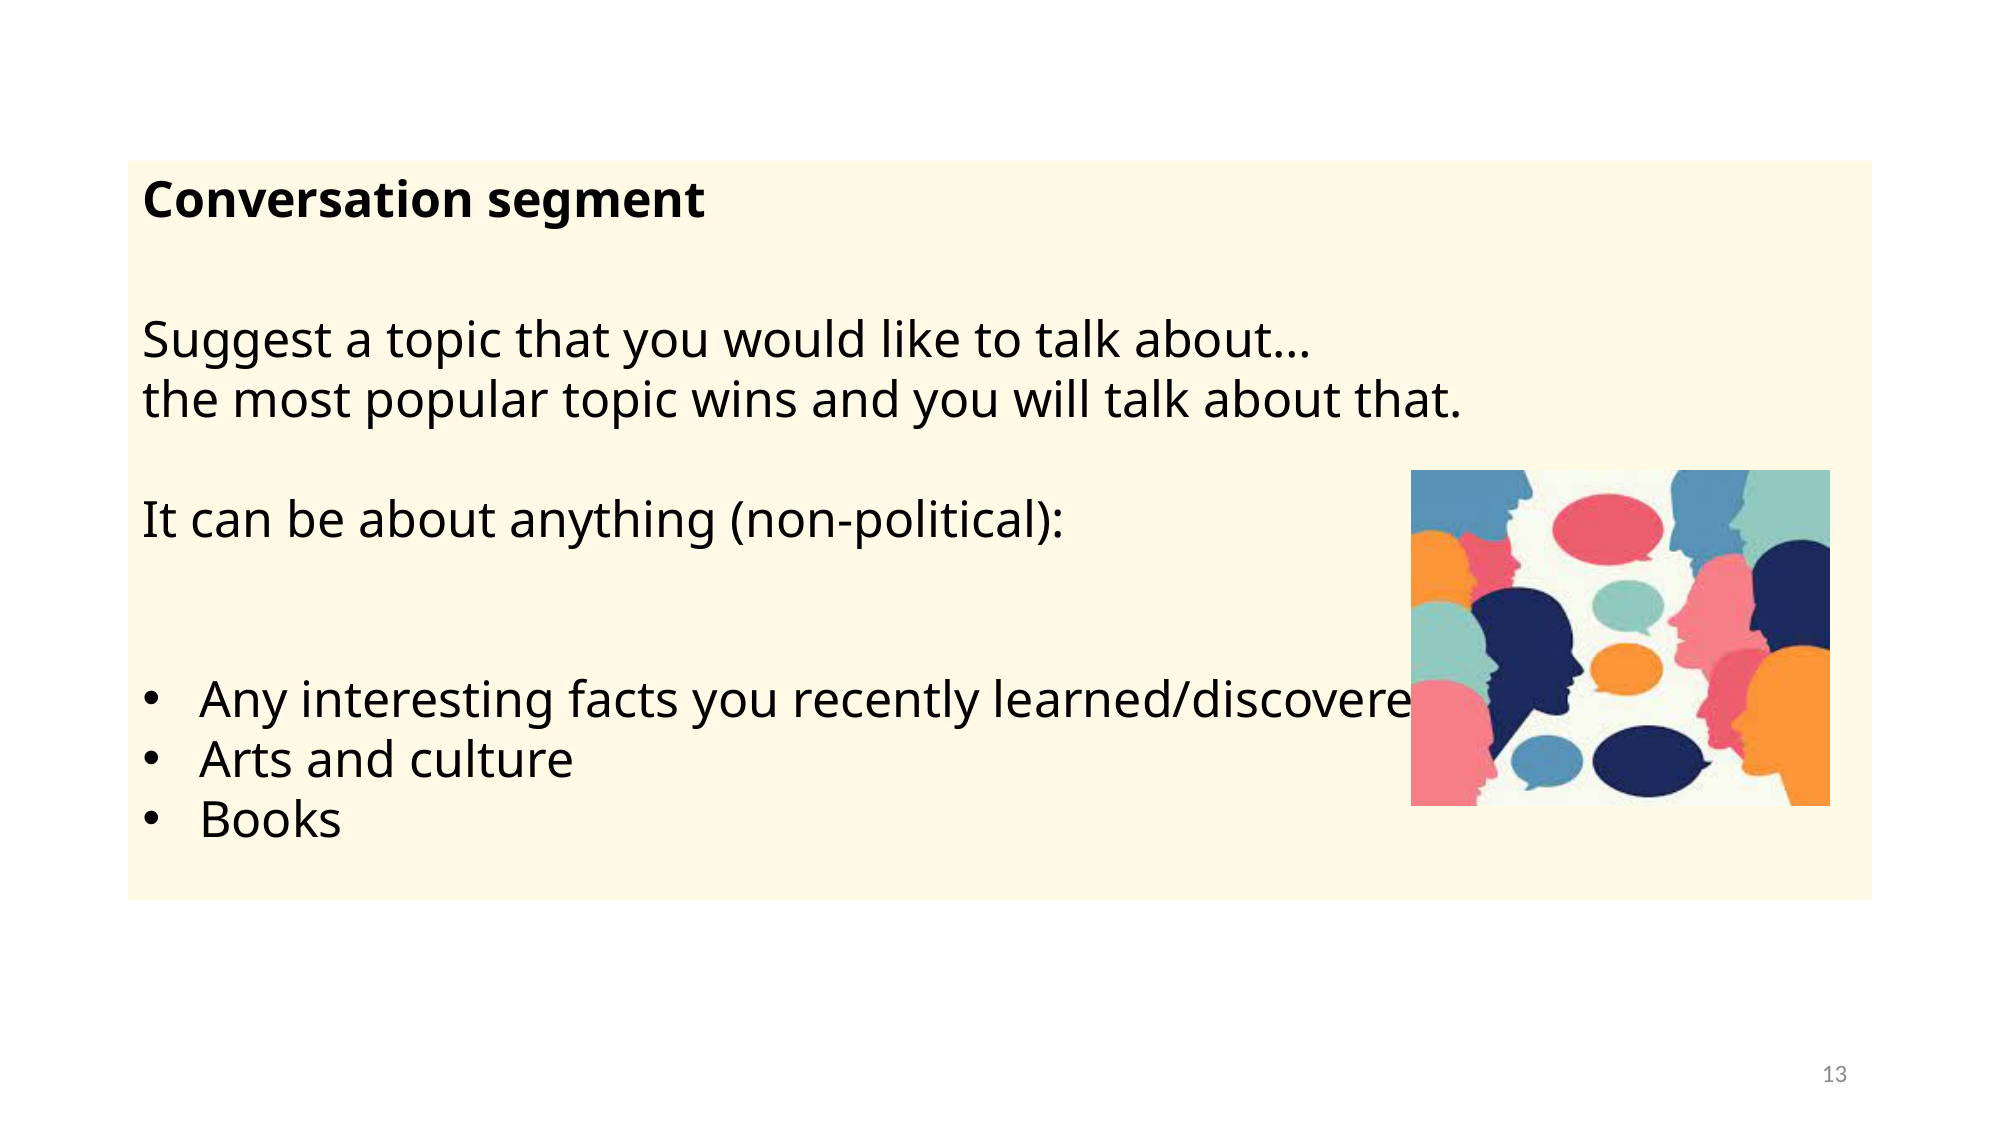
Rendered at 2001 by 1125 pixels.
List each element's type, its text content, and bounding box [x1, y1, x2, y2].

slide_number 13 [1412, 1042, 1863, 1103]
text_box Conversation segment Suggest a topic that you would like to talk about… the most popular topic wins and you will talk about that. It can be about anything (non-political): Any interesting facts you recently learned/discovered Arts and culture Books [128, 160, 1872, 901]
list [1411, 470, 1830, 806]
